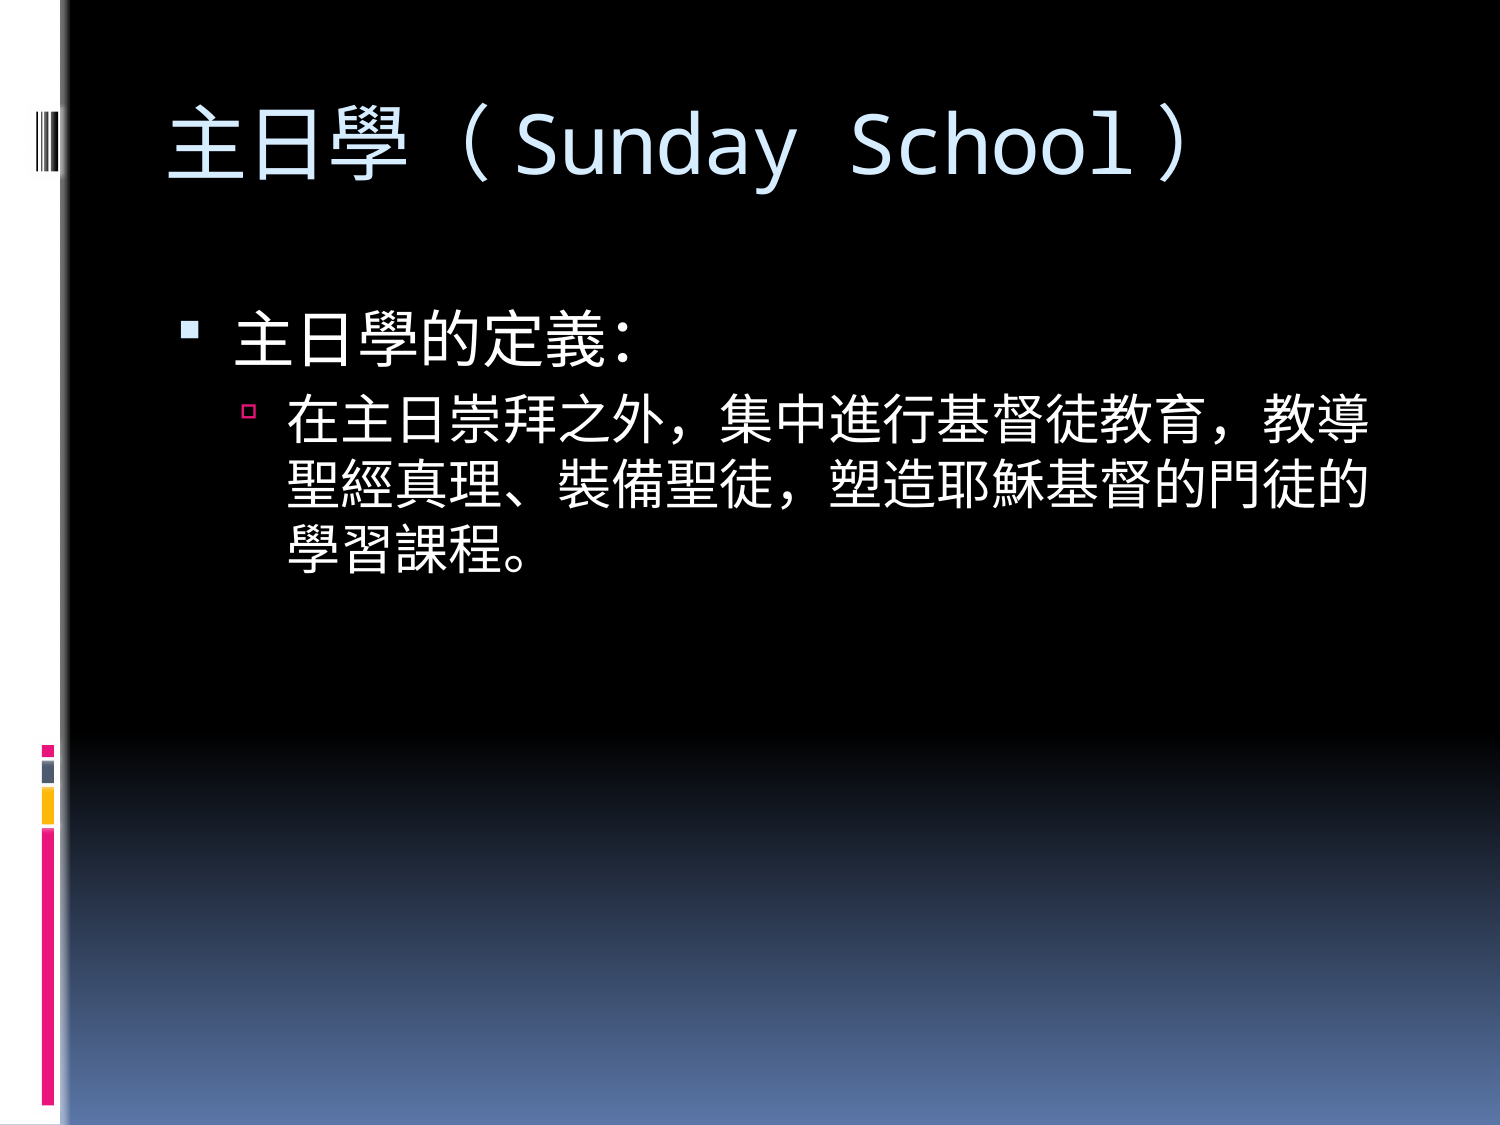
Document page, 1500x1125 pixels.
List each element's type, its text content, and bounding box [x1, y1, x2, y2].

title 主日學（Sunday School） [150, 83, 1425, 234]
list 主日學的定義： 在主日崇拜之外，集中進行基督徒教育，教導聖經真理、裝備聖徒，塑造耶穌基督的門徒的學習課程。 [150, 292, 1425, 1043]
